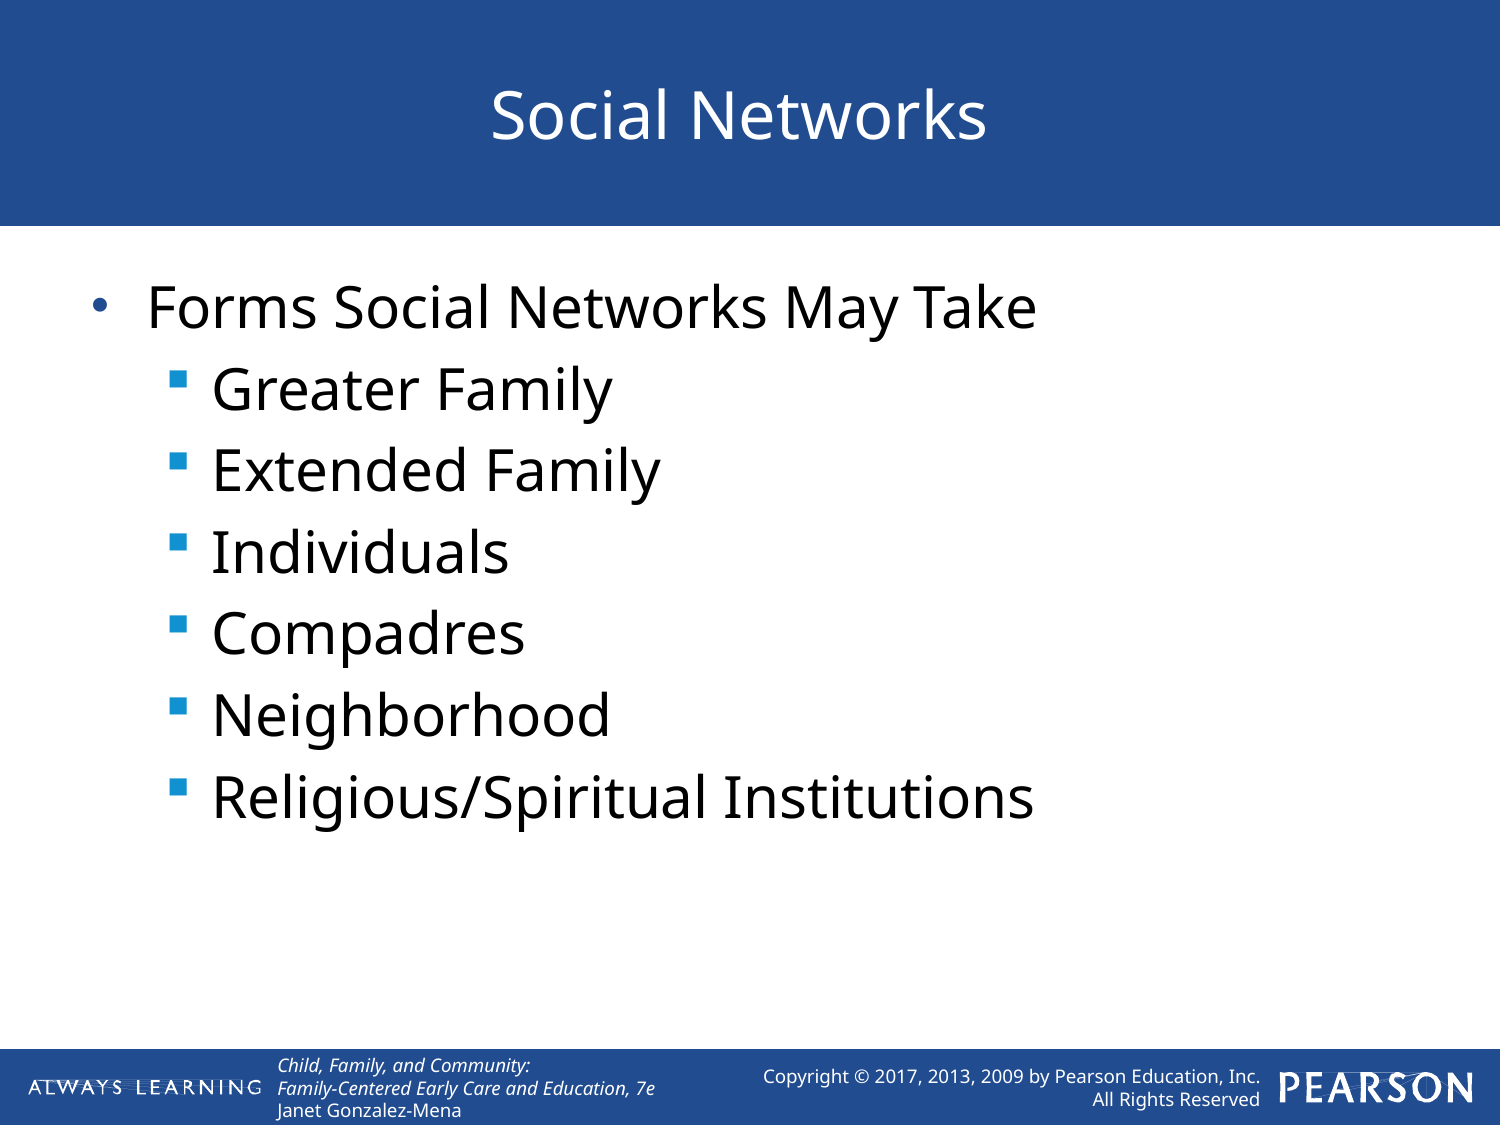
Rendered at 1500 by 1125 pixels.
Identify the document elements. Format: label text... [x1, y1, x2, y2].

list Forms Social Networks May Take Greater Family Extended Family Individuals Compadres Neighborhood Religious/Spiritual Institutions [75, 262, 1425, 1005]
title Social Networks [0, 0, 1500, 226]
